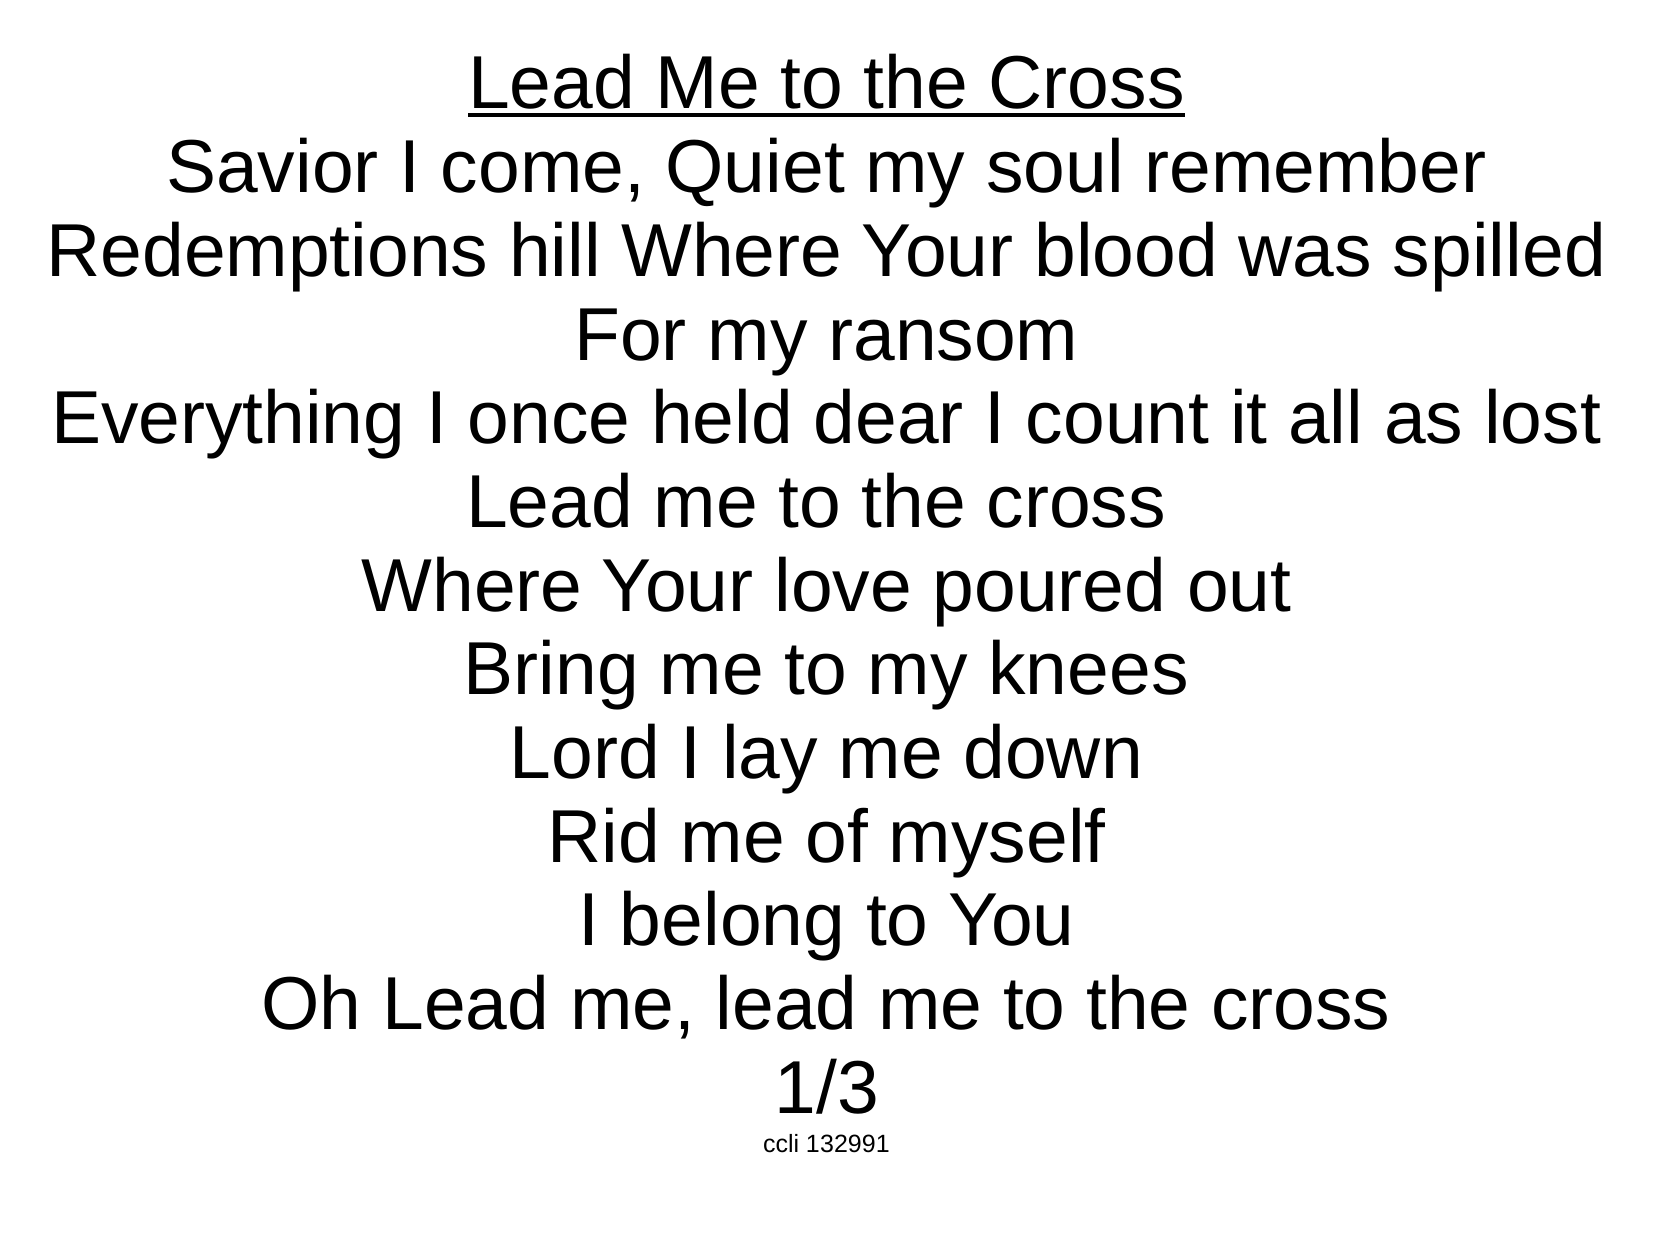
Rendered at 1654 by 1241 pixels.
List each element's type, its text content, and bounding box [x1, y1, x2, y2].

text_box Lead Me to the Cross Savior I come, Quiet my soul remember Redemptions hill Where Your blood was spilled For my ransom Everything I once held dear I count it all as lost Lead me to the cross Where Your love poured out Bring me to my knees Lord I lay me down Rid me of myself I belong to You Oh Lead me, lead me to the cross 1/3 ccli 132991 [29, 29, 1624, 1241]
